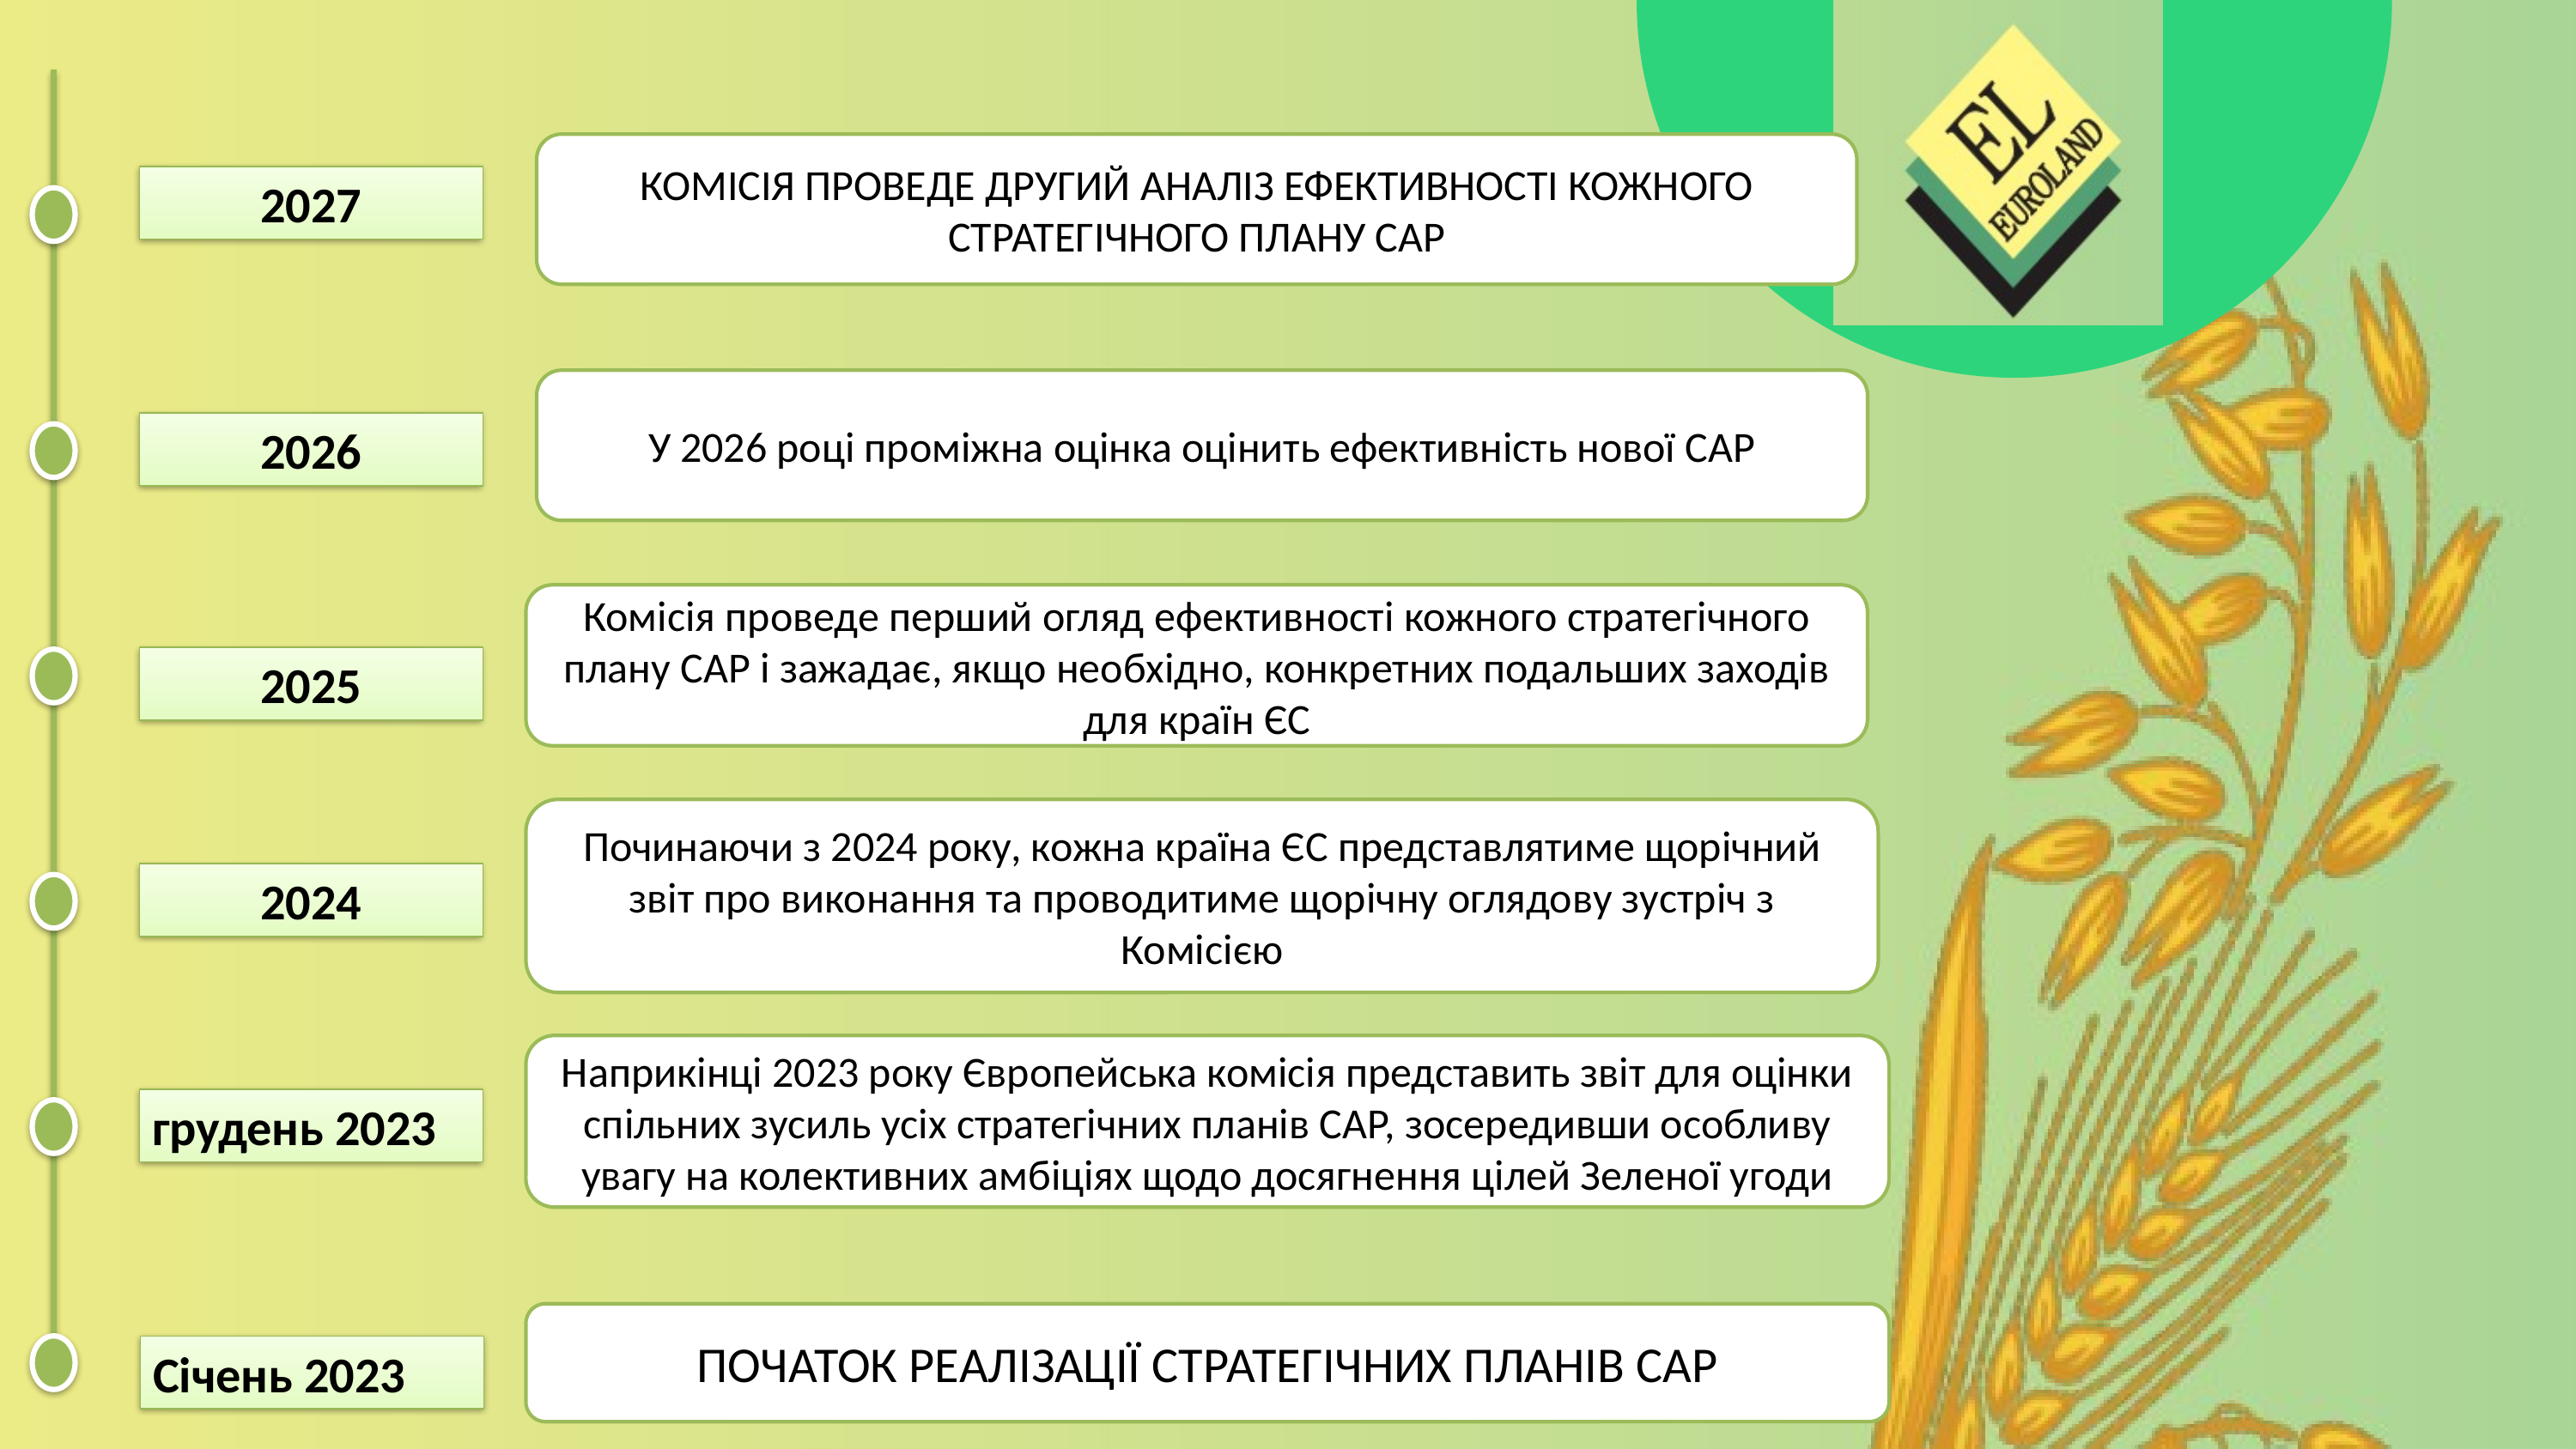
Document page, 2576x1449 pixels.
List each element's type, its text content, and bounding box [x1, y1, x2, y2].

text_box [57, 185, 78, 245]
text_box [29, 185, 50, 244]
text_box Починаючи з 2024 року, кожна країна ЄС представлятиме щорічний звіт про виконання та проводитиме щорічну оглядову зустріч з Комісією [524, 797, 1880, 995]
text_box У 2026 році проміжна оцінка оцінить ефективність нової CAP [534, 368, 1870, 523]
text_box [57, 871, 78, 931]
text_box [57, 646, 78, 706]
text_box Комісія проведе другий аналіз ефективності кожного стратегічного плану CAP [534, 132, 1829, 287]
picture [1833, 0, 2163, 325]
text_box [29, 646, 50, 706]
text_box Січень 2023 [140, 1336, 484, 1410]
text_box ПОЧАТОК РЕАЛІЗАЦІЇ СТРАТЕГІЧНИХ ПЛАНІВ САР [524, 1301, 1892, 1424]
text_box [29, 872, 50, 931]
text_box 2027 [139, 166, 483, 239]
text_box [57, 1097, 78, 1156]
text_box 2026 [139, 412, 483, 487]
text_box [57, 421, 78, 481]
text_box 2024 [139, 863, 483, 937]
text_box [29, 1333, 78, 1392]
text_box [29, 1097, 50, 1156]
text_box грудень 2023 [139, 1088, 483, 1162]
text_box 2025 [139, 646, 483, 721]
text_box Комісія проведе перший огляд ефективності кожного стратегічного плану CAP і зажадає, якщо необхідно, конкретних подальших заходів для країн ЄС [524, 583, 1870, 748]
text_box [29, 421, 50, 480]
picture [0, 0, 2576, 1449]
text_box Наприкінці 2023 року Європейська комісія представить звіт для оцінки спільних зусиль усіх стратегічних планів CAP, зосередивши особливу увагу на колективних амбіціях щодо досягнення цілей Зеленої угоди [524, 1034, 1892, 1210]
